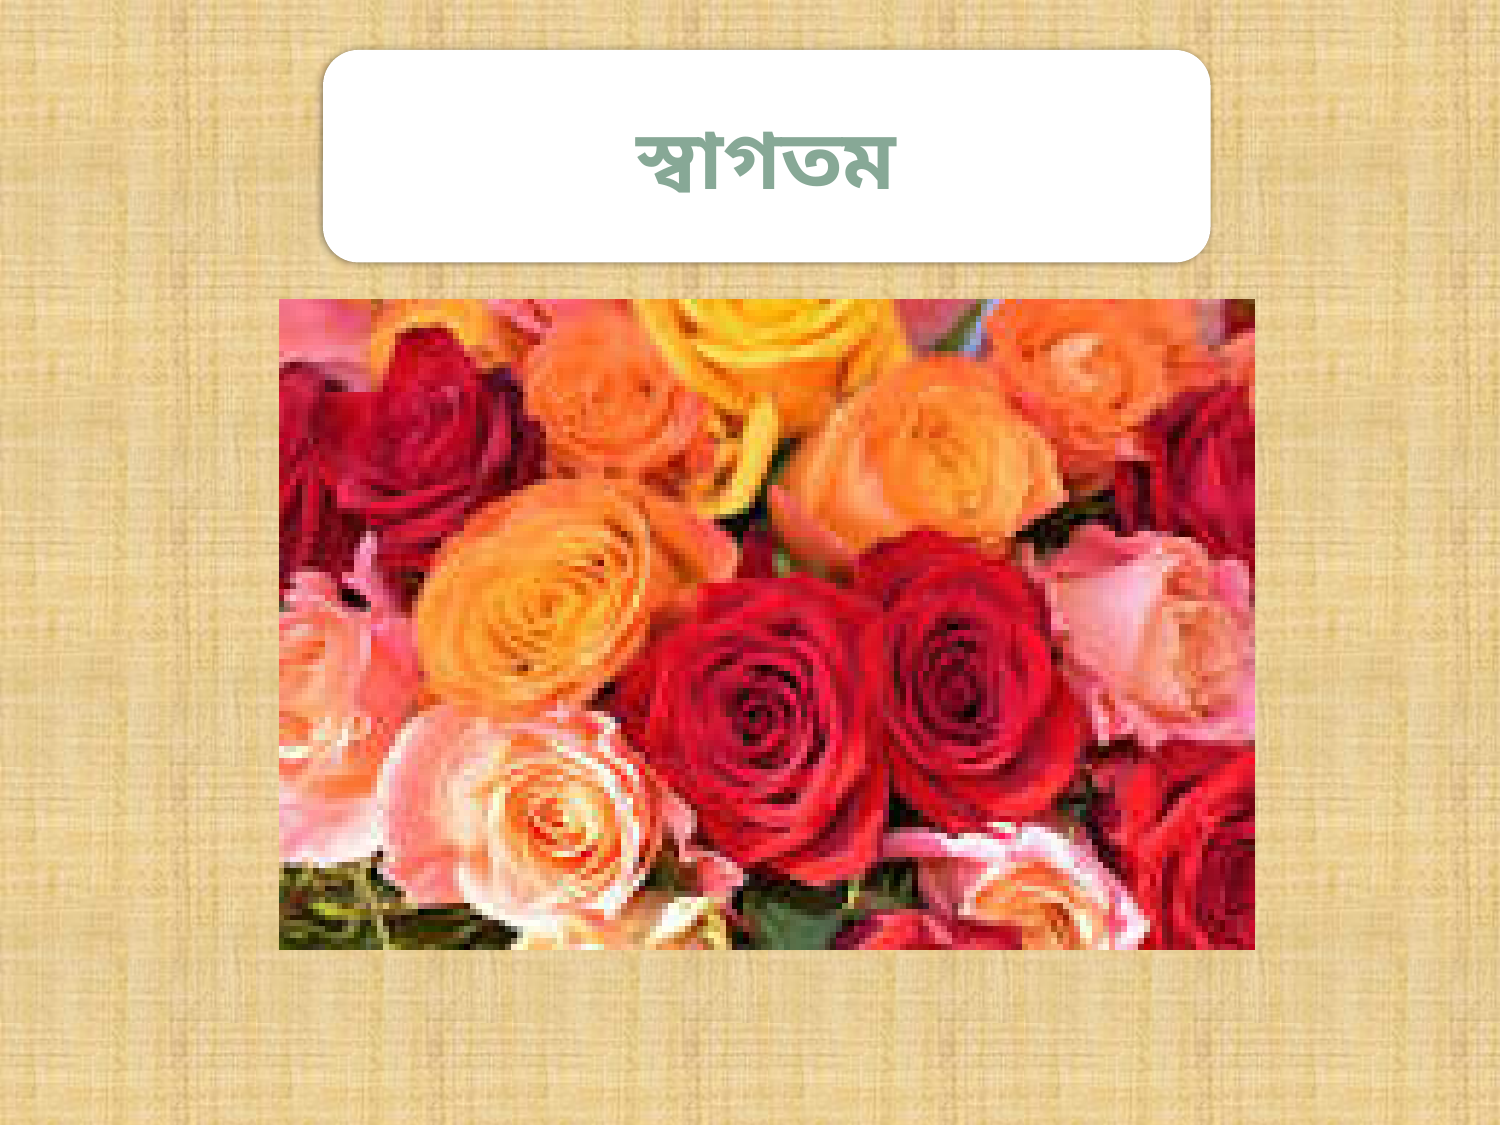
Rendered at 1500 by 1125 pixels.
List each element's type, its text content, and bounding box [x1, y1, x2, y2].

picture [0, 0, 1500, 1125]
text_box স্বাগতম [322, 49, 1212, 264]
